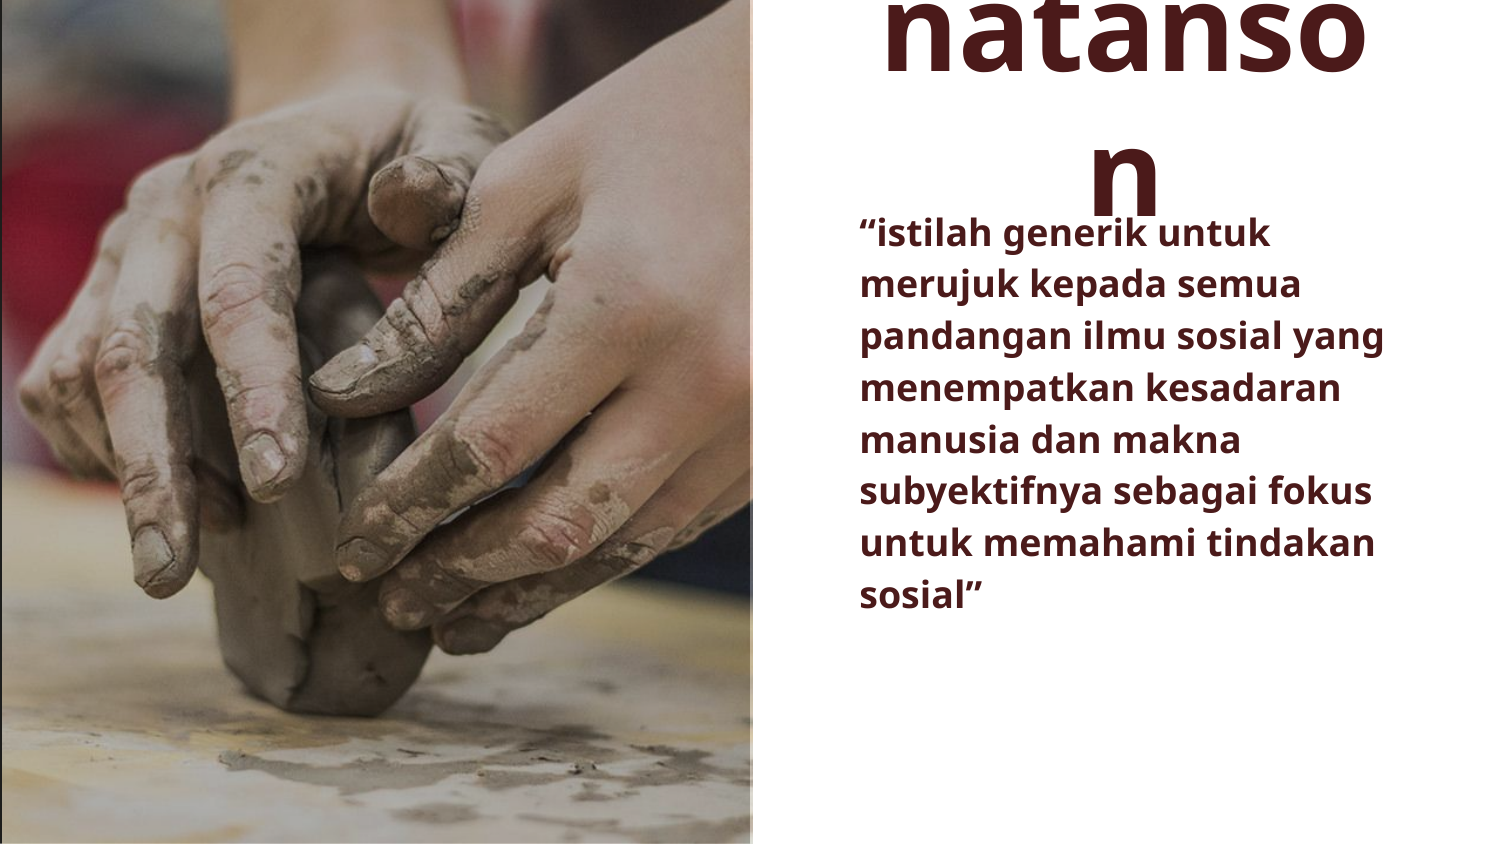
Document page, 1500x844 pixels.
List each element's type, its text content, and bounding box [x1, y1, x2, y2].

picture [2, 0, 753, 844]
slide_number natanson [858, 3, 1392, 188]
list “istilah generik untuk merujuk kepada semua pandangan ilmu sosial yang menempatkan kesadaran manusia dan makna subyektifnya sebagai fokus untuk memahami tindakan sosial” [820, 187, 1430, 734]
